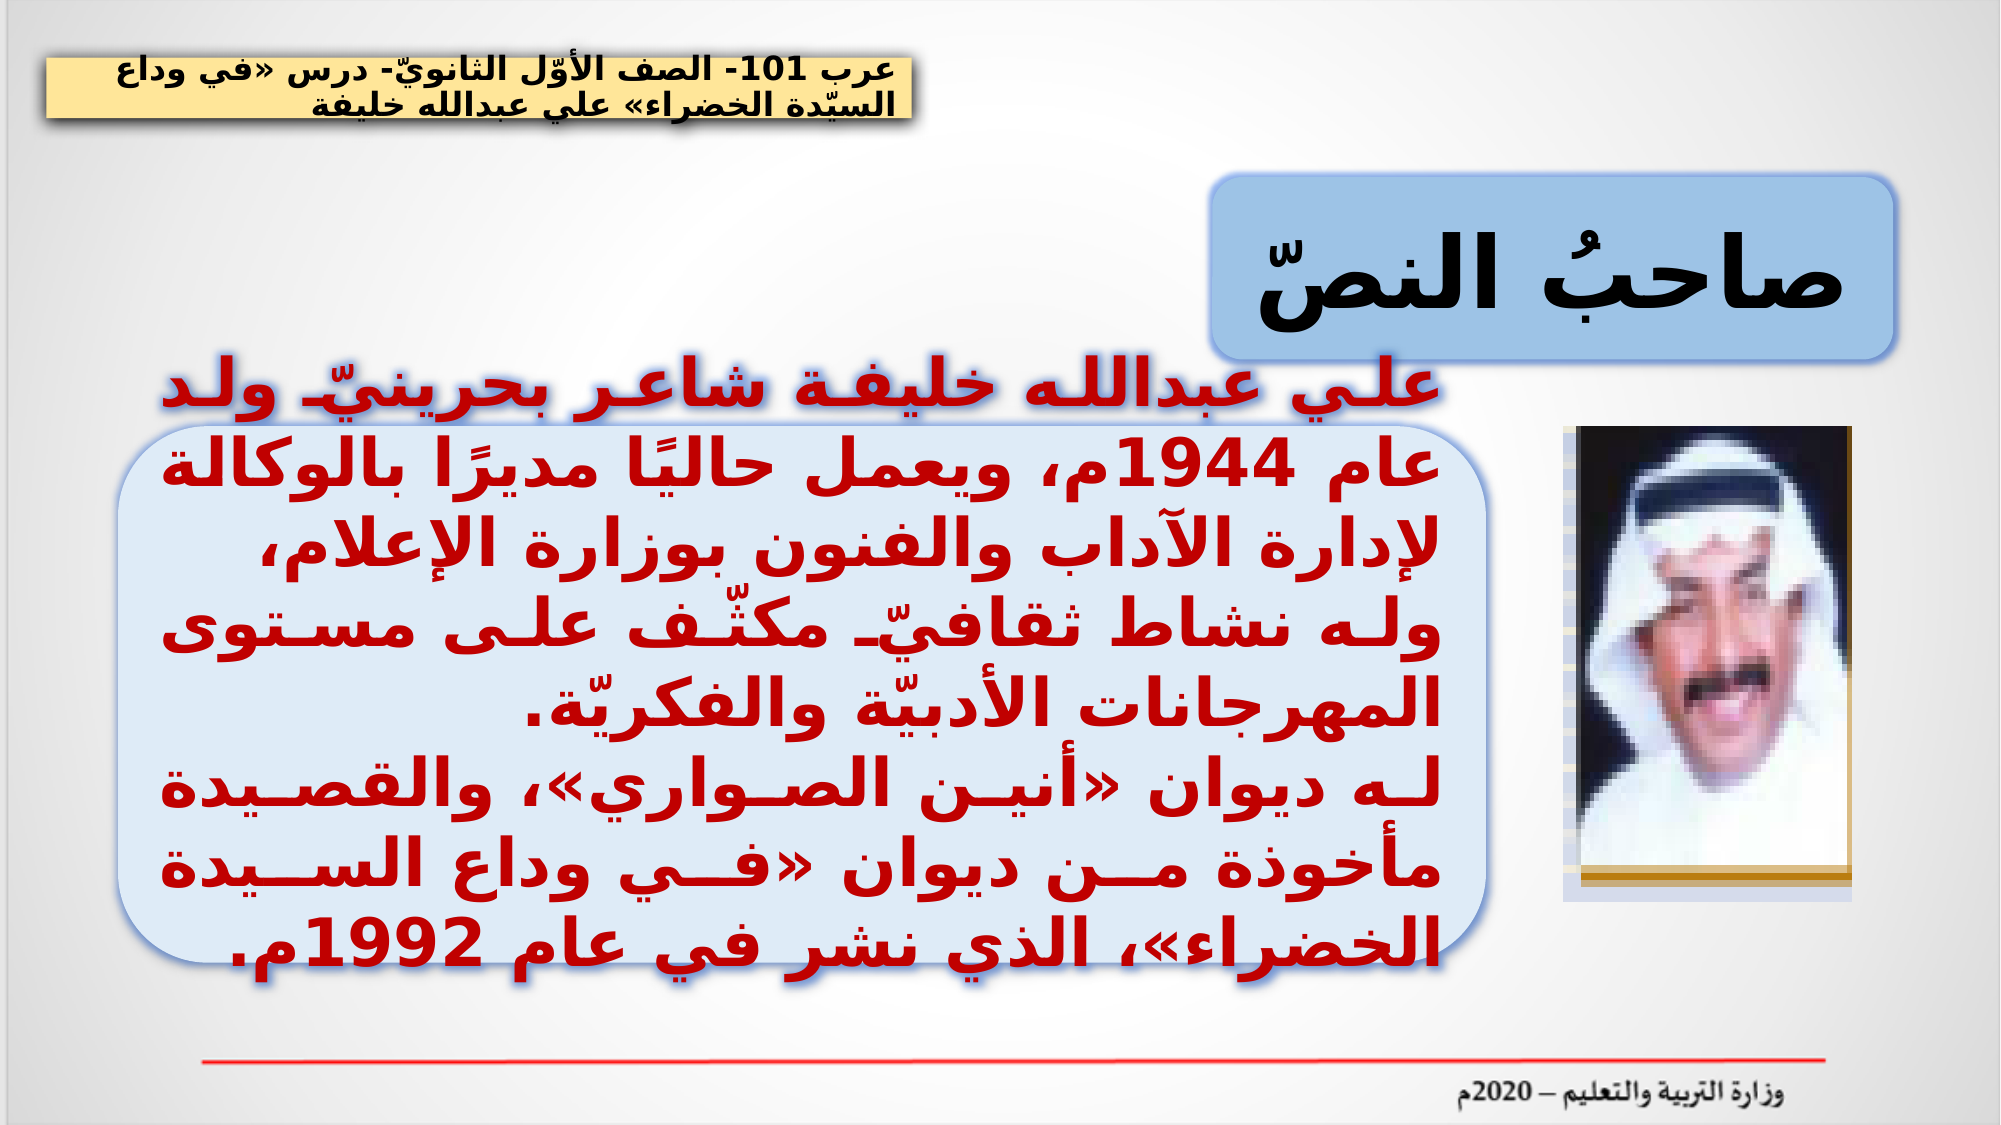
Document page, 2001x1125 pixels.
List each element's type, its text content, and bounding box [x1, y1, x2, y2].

text_box عرب 101- الصف الأوّل الثانويّ- درس «في وداع السيّدة الخضراء» علي عبدالله خليفة [45, 57, 913, 119]
picture [0, 0, 2001, 1125]
text_box علي عبدالله خليفة شاعر بحرينيّ ولد عام 1944م، ويعمل حاليًا مديرًا بالوكالة لإدارة الآداب والفنون بوزارة الإعلام، وله نشاط ثقافيّ مكثّف على مستوى المهرجانات الأدبيّة والفكريّة. له ديوان «أنين الصواري»، والقصيدة مأخوذة من ديوان «في وداع السيدة الخضراء»، الذي نشر في عام 1992م. [117, 425, 1487, 964]
text_box صاحبُ النصّ [1211, 176, 1894, 361]
